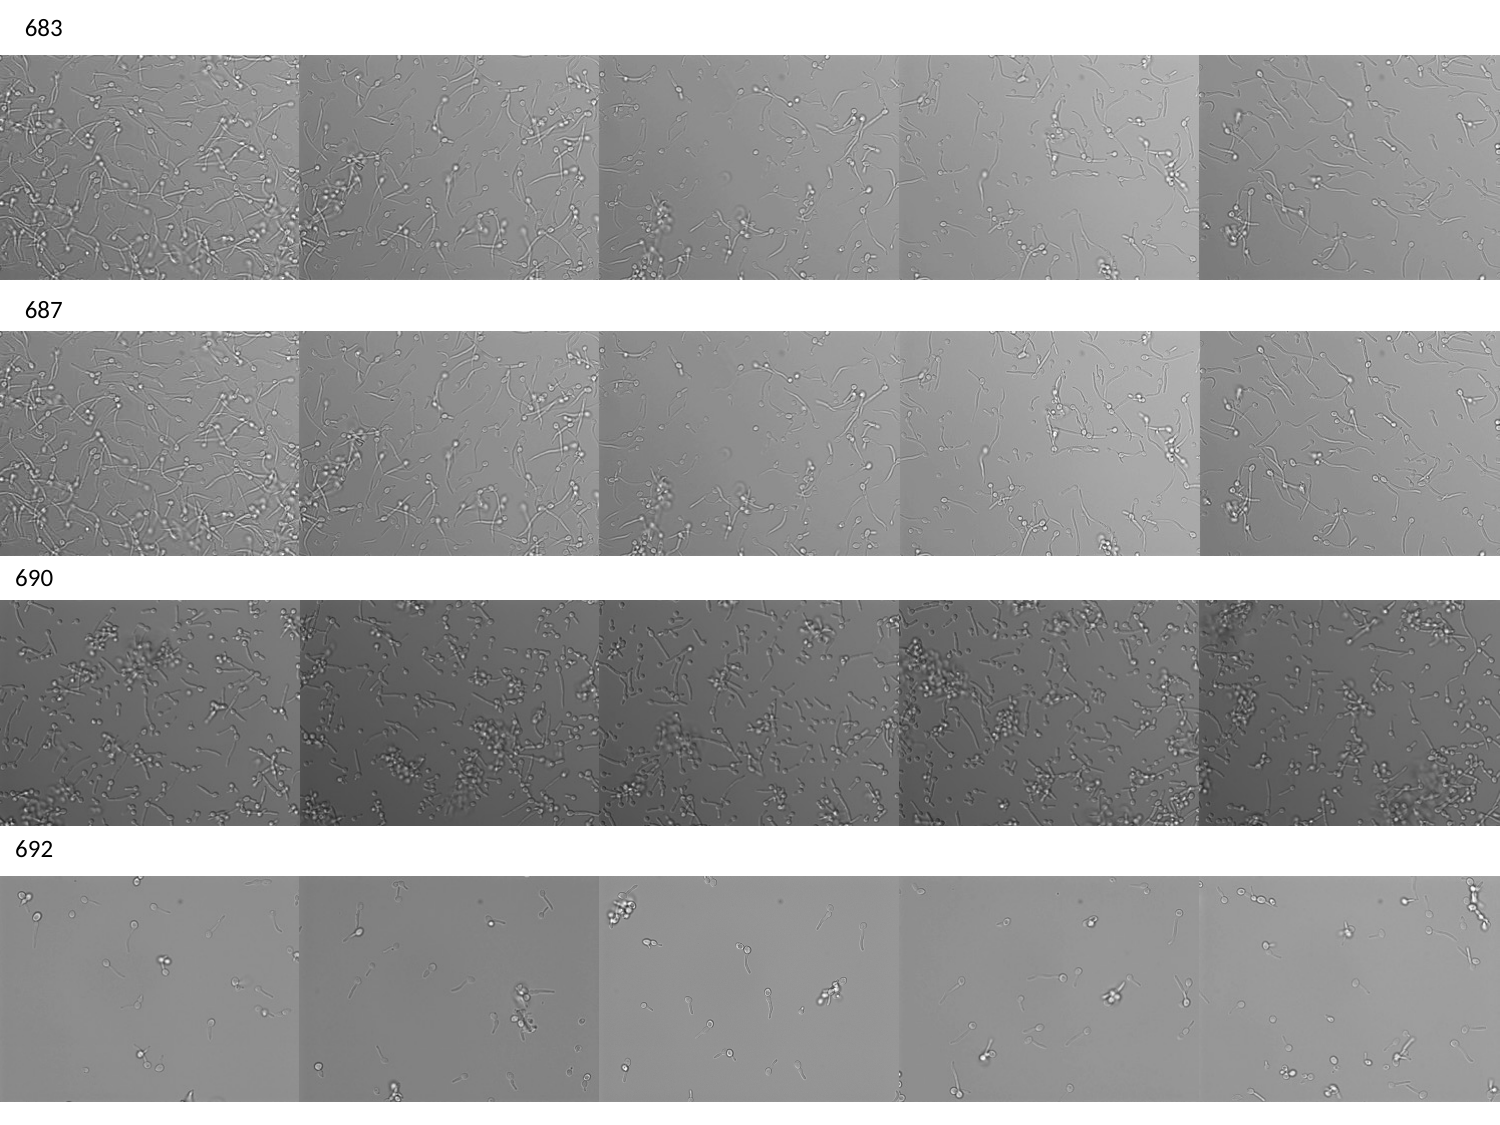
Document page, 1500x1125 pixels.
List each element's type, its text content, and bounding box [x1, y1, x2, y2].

picture [0, 600, 1500, 826]
text_box 692 [0, 834, 69, 870]
text_box 683 [10, 3, 79, 49]
text_box 690 [0, 565, 69, 598]
picture [0, 330, 1500, 557]
picture [0, 54, 1500, 281]
picture [0, 876, 1500, 1102]
text_box 687 [10, 288, 79, 329]
